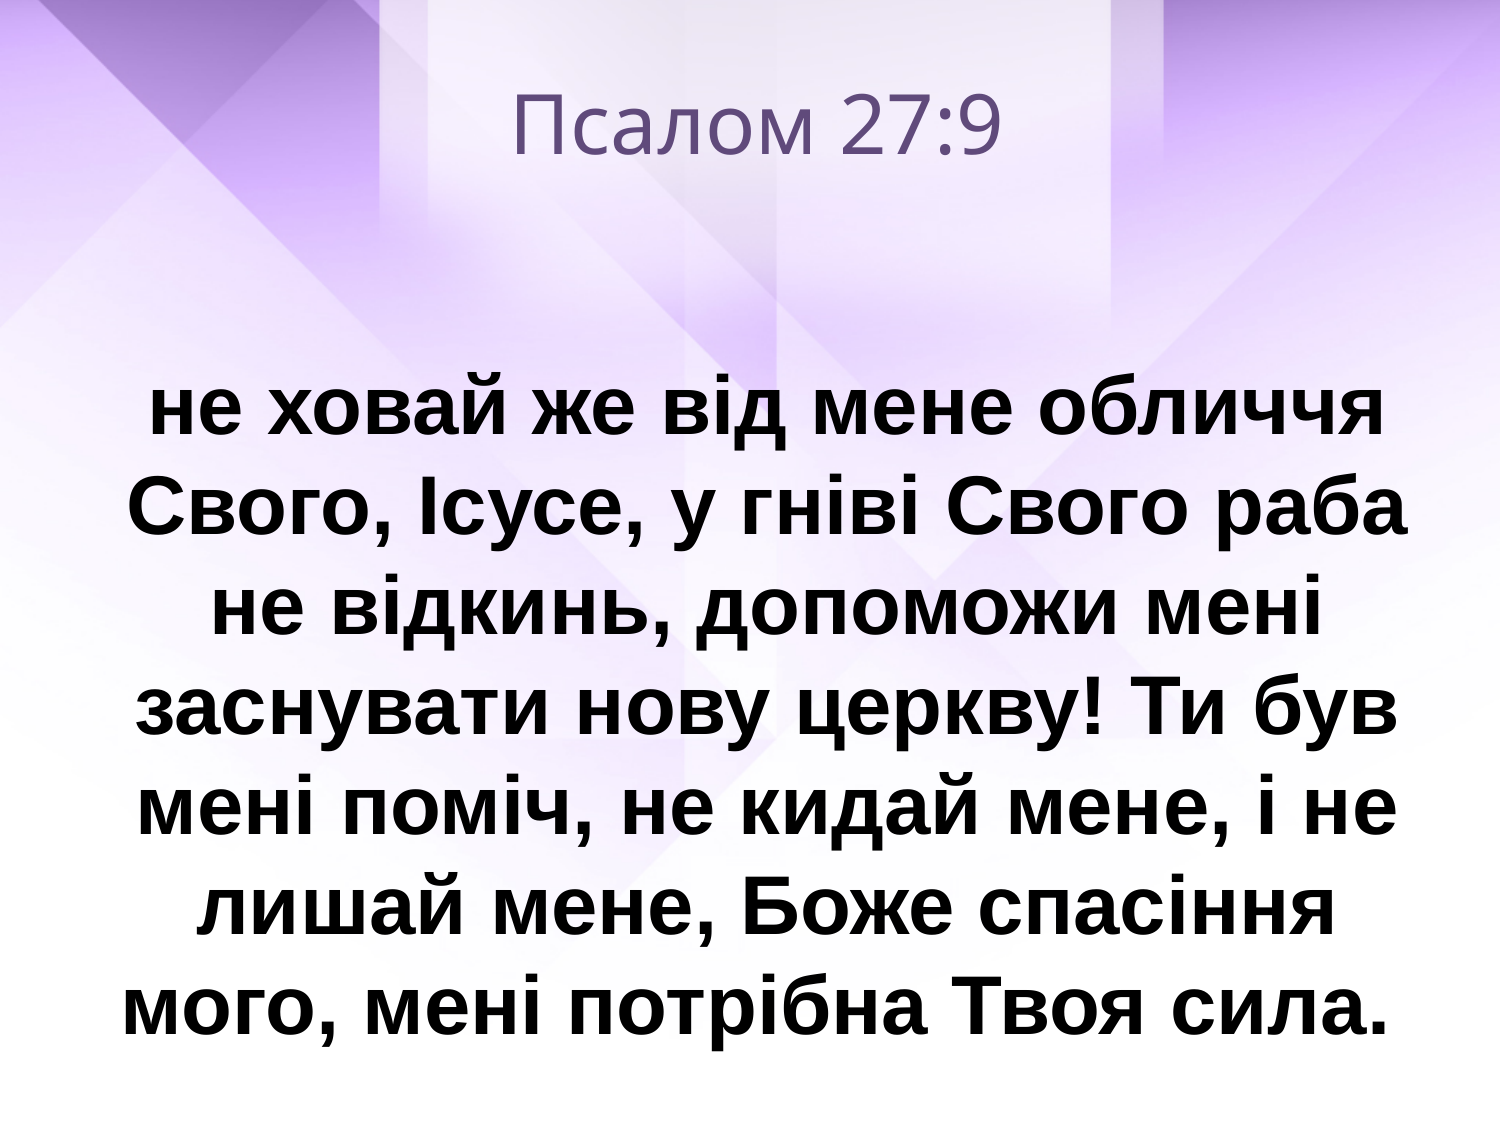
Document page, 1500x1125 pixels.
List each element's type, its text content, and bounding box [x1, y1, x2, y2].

text_box Псалом 27:9 [88, 78, 1447, 179]
picture [0, 0, 1500, 1125]
text_box не ховай же від мене обличчя Свого, Ісусе, у гніві Свого раба не відкинь, допоможи мені заснувати нову церкву! Ти був мені поміч, не кидай мене, і не лишай мене, Боже спасіння мого, мені потрібна Твоя сила. [88, 255, 1447, 1059]
